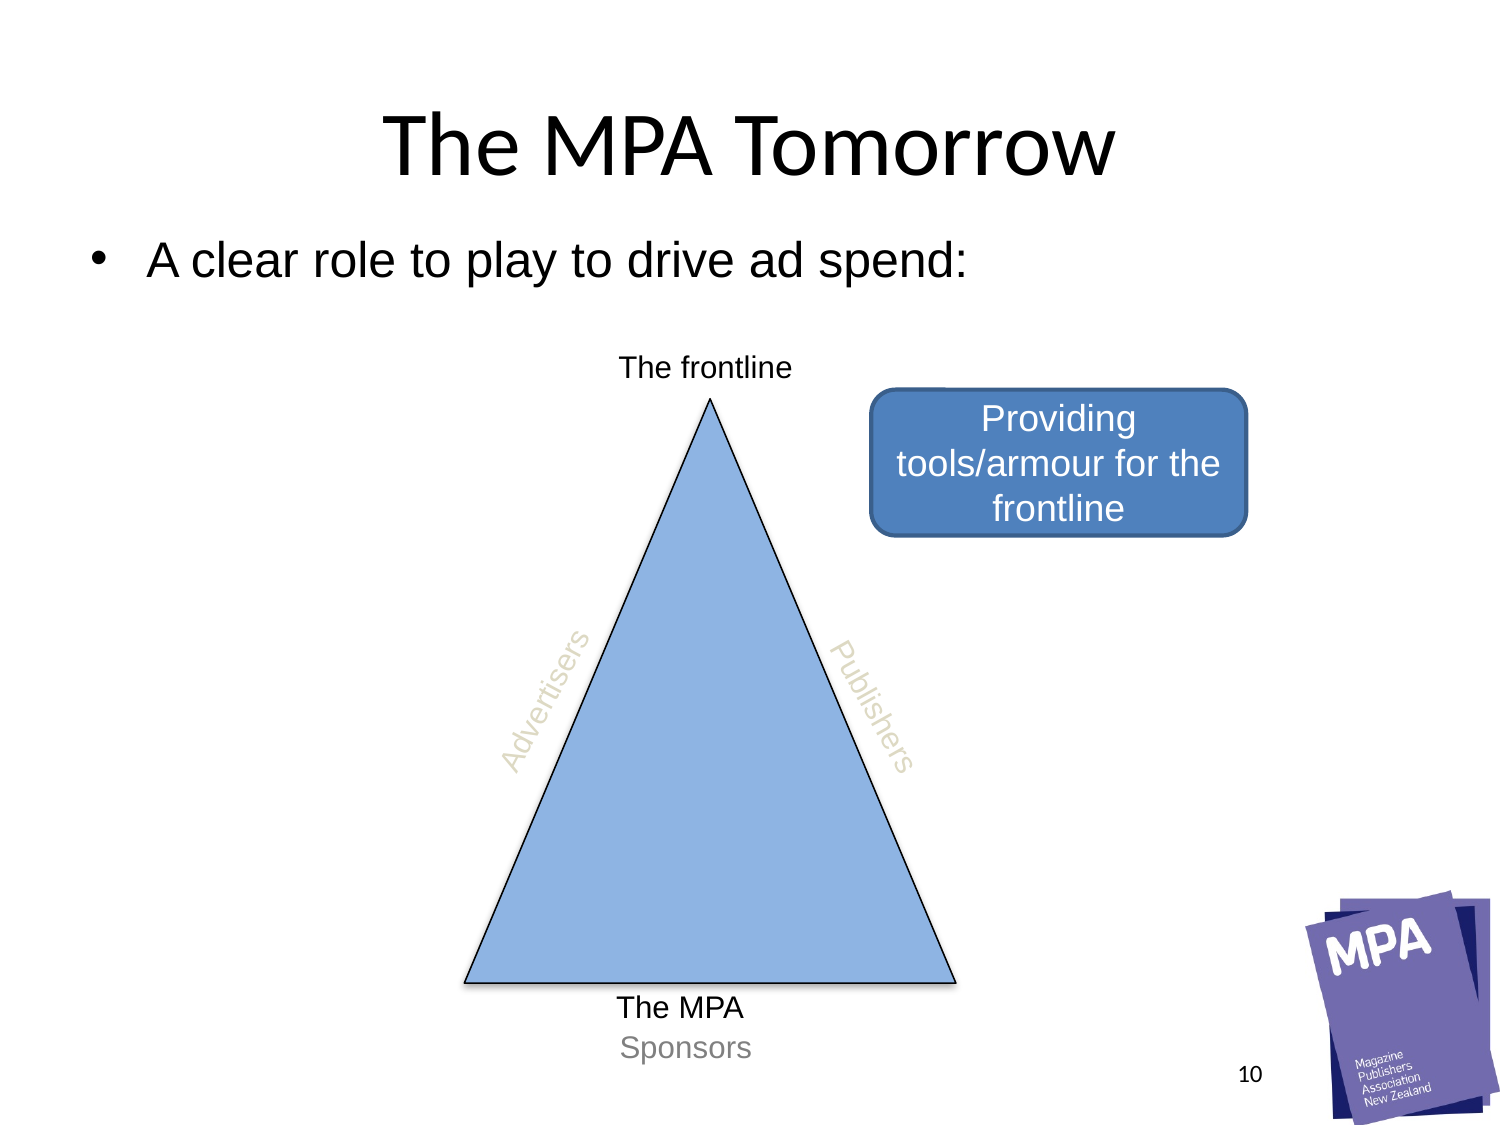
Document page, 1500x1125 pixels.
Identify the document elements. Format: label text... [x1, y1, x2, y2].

text_box Providing tools/armour for the frontline [871, 389, 1247, 535]
title The MPA Tomorrow [75, 45, 1425, 219]
text_box Publishers [677, 377, 1074, 1035]
text_box Sponsors [417, 1022, 963, 1070]
text_box Advertisers [352, 364, 737, 1028]
list A clear role to play to drive ad spend: [75, 219, 1425, 963]
text_box The MPA [411, 983, 956, 1030]
picture [1305, 890, 1500, 1125]
text_box [463, 450, 957, 984]
text_box The frontline [577, 342, 843, 390]
slide_number 10 [1074, 1042, 1425, 1103]
